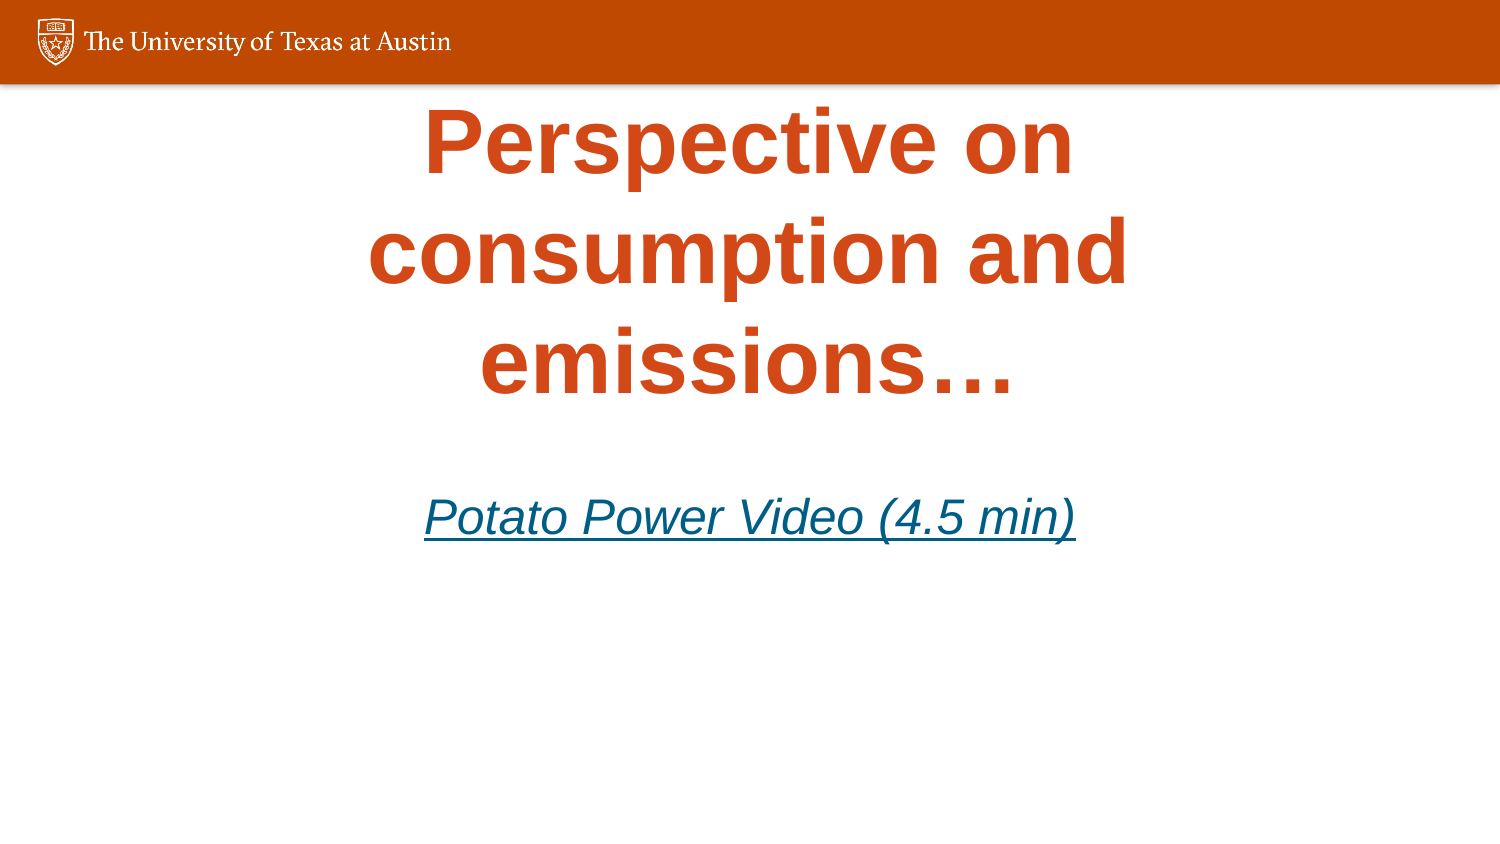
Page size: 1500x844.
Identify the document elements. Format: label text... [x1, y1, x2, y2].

text_box Potato Power Video (4.5 min) [315, 477, 1185, 553]
title Perspective on consumption and emissions… [112, 75, 1388, 446]
